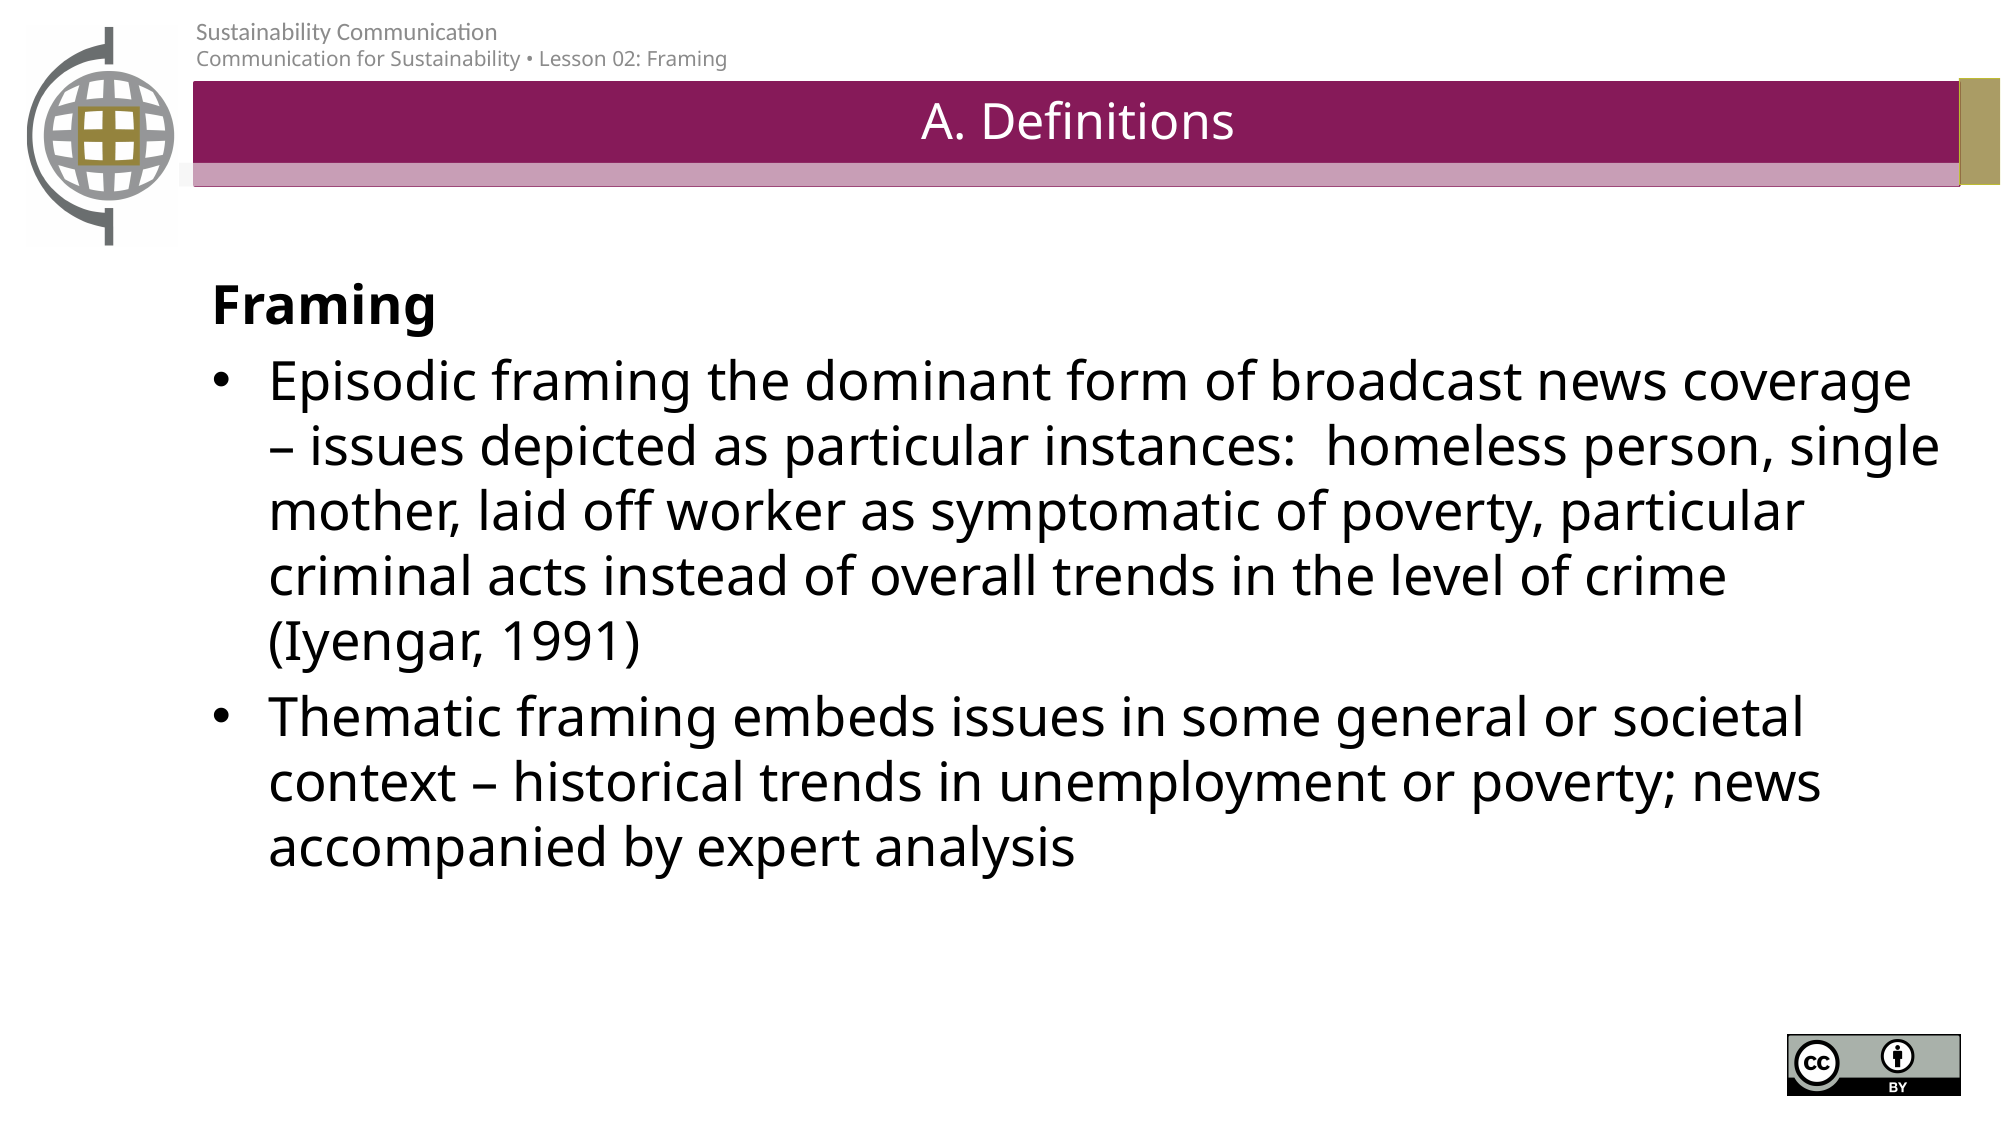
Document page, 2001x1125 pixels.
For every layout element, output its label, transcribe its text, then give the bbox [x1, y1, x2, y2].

picture [1787, 1034, 1961, 1096]
picture [26, 25, 178, 247]
list Framing Episodic framing the dominant form of broadcast news coverage – issues depicted as particular instances: homeless person, single mother, laid off worker as symptomatic of poverty, particular criminal acts instead of overall trends in the level of crime (Iyengar, 1991) Thematic framing embeds issues in some general or societal context – historical trends in unemployment or poverty; news accompanied by expert analysis [196, 262, 1961, 1005]
title A. Definitions [196, 78, 1961, 161]
